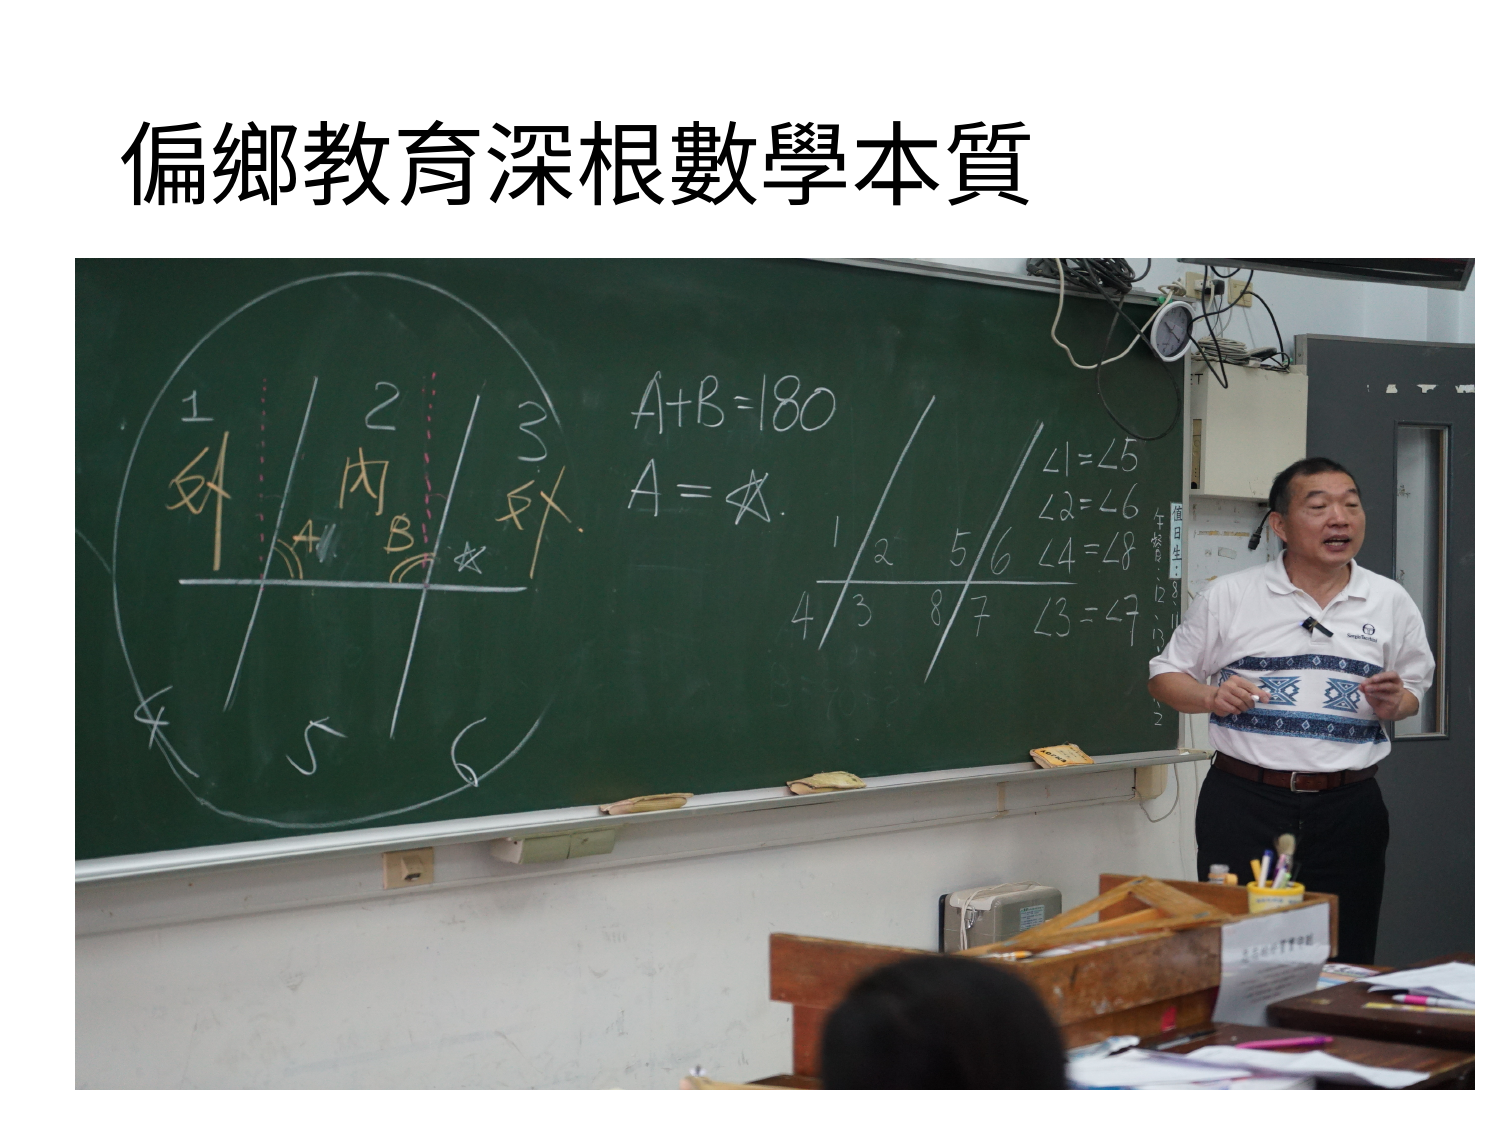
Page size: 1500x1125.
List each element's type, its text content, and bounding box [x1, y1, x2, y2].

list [75, 258, 1475, 1090]
title 偏鄉教育深根數學本質 [103, 59, 1397, 258]
